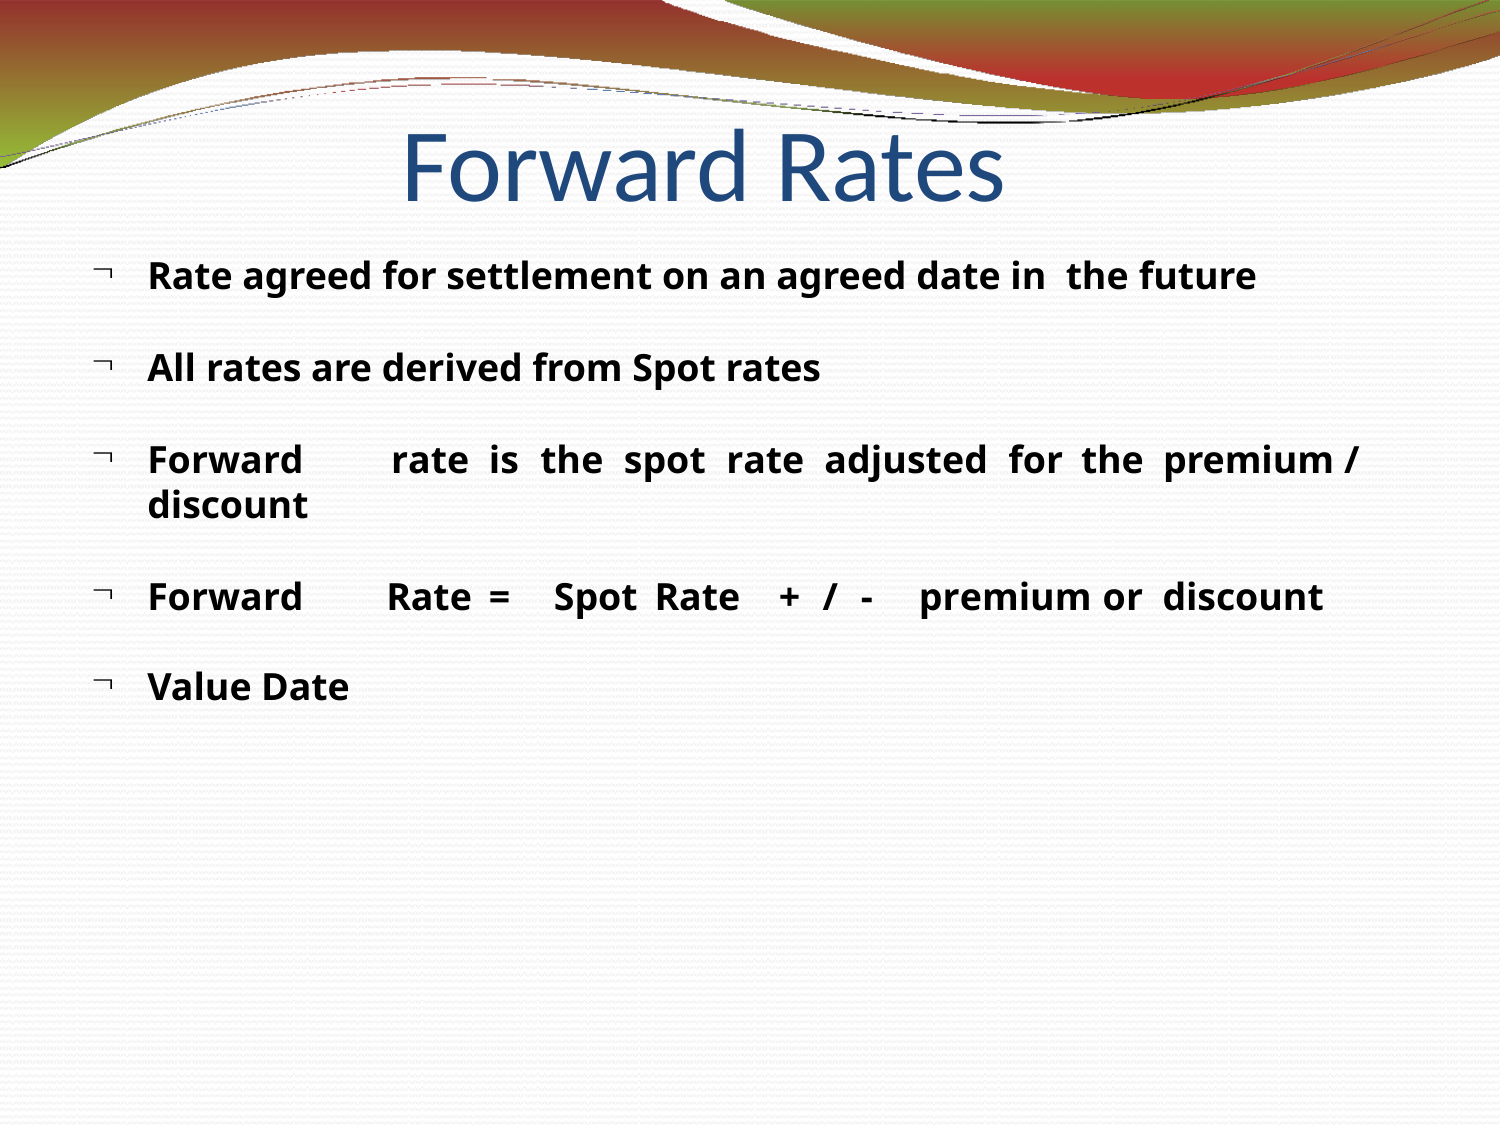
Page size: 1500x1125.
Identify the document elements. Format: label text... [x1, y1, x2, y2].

title Forward Rates [398, 95, 1250, 249]
picture [0, 0, 1500, 1125]
text_box Rate agreed for settlement on an agreed date in the future All rates are derived from Spot rates Forward rate is the spot rate adjusted for the premium / discount Forward Rate = Spot Rate + / - premium or discount Value Date [75, 249, 1385, 708]
